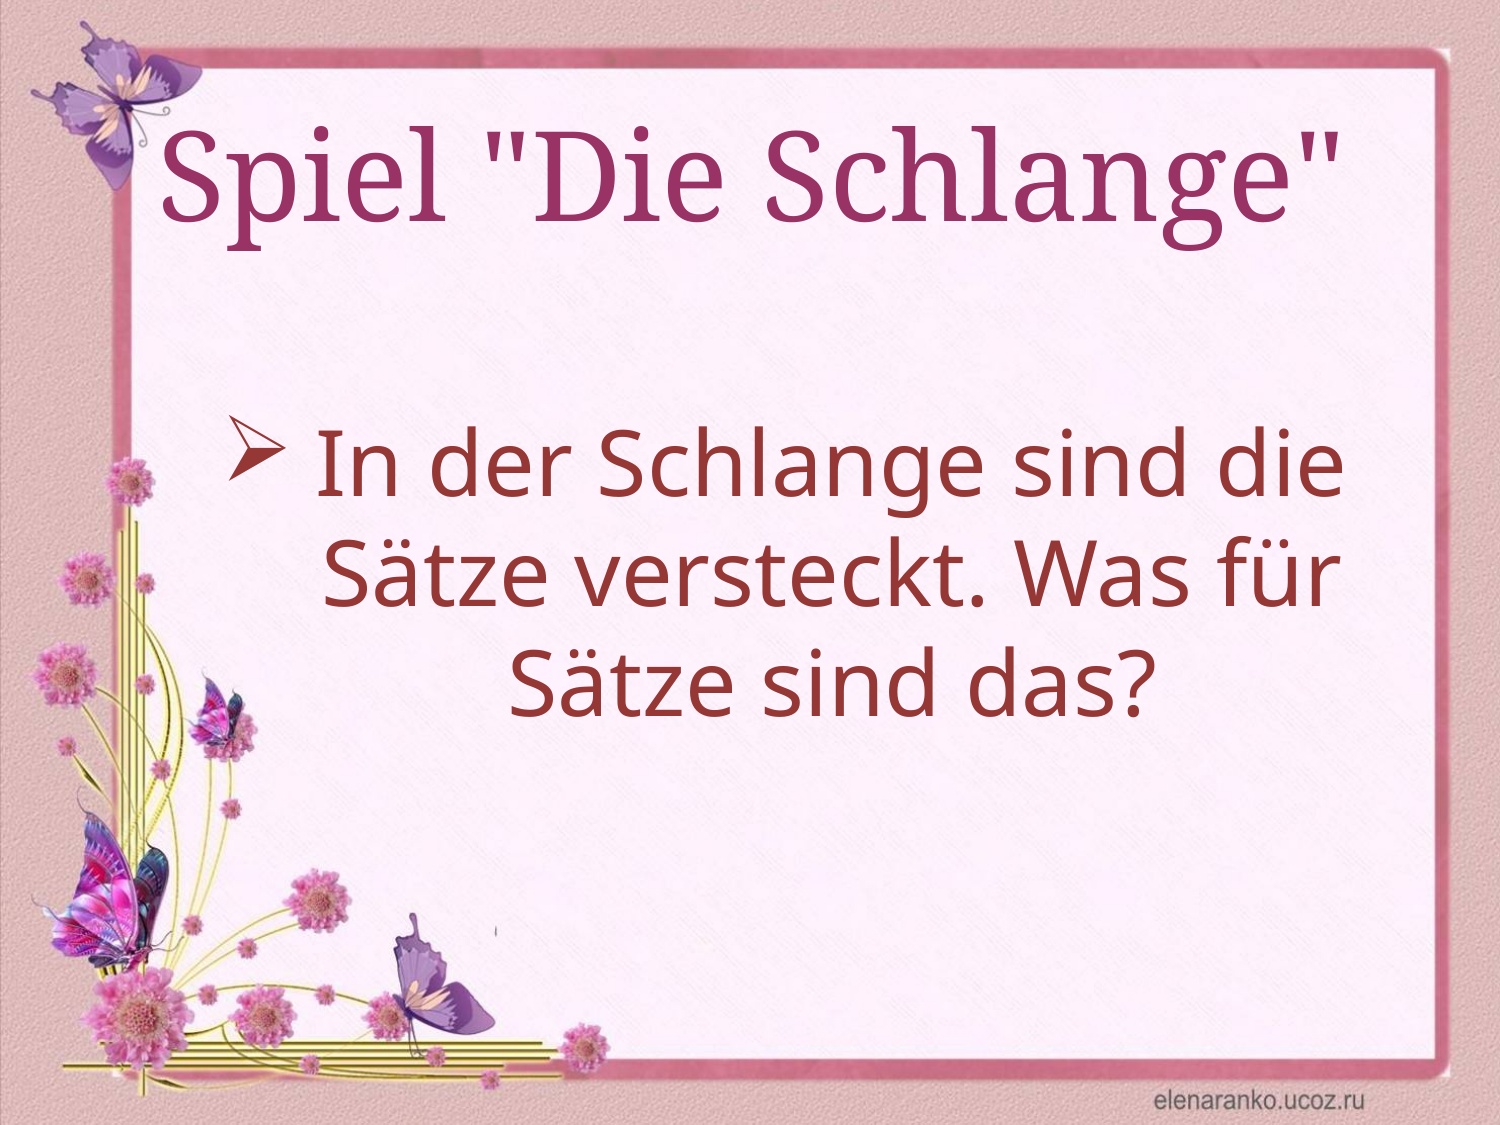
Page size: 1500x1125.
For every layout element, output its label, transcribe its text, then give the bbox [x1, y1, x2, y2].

title Spiel "Die Schlange" [76, 78, 1427, 266]
picture [0, 0, 1500, 1125]
text_box In der Schlange sind die Sätze versteckt. Was für Sätze sind das? [171, 397, 1400, 742]
